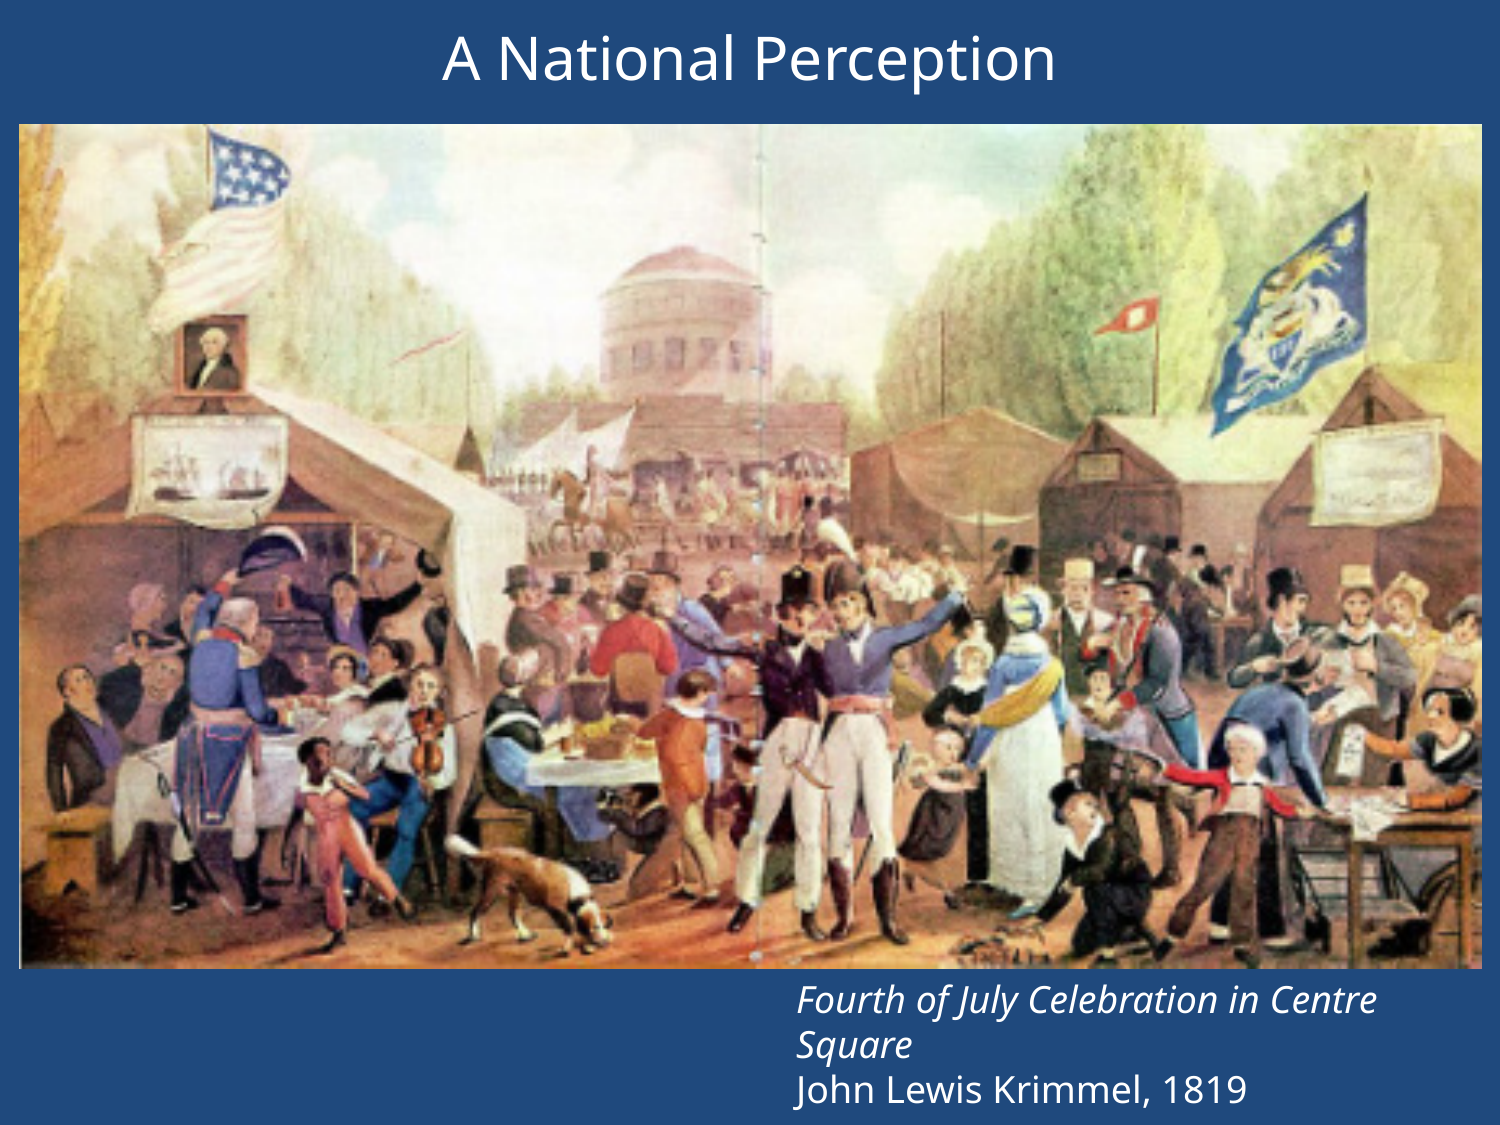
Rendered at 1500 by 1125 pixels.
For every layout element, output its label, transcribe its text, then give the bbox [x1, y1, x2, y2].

title A National Perception [50, 11, 1451, 100]
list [19, 124, 1482, 970]
text_box Fourth of July Celebration in Centre Square John Lewis Krimmel, 1819 [781, 975, 1482, 1119]
